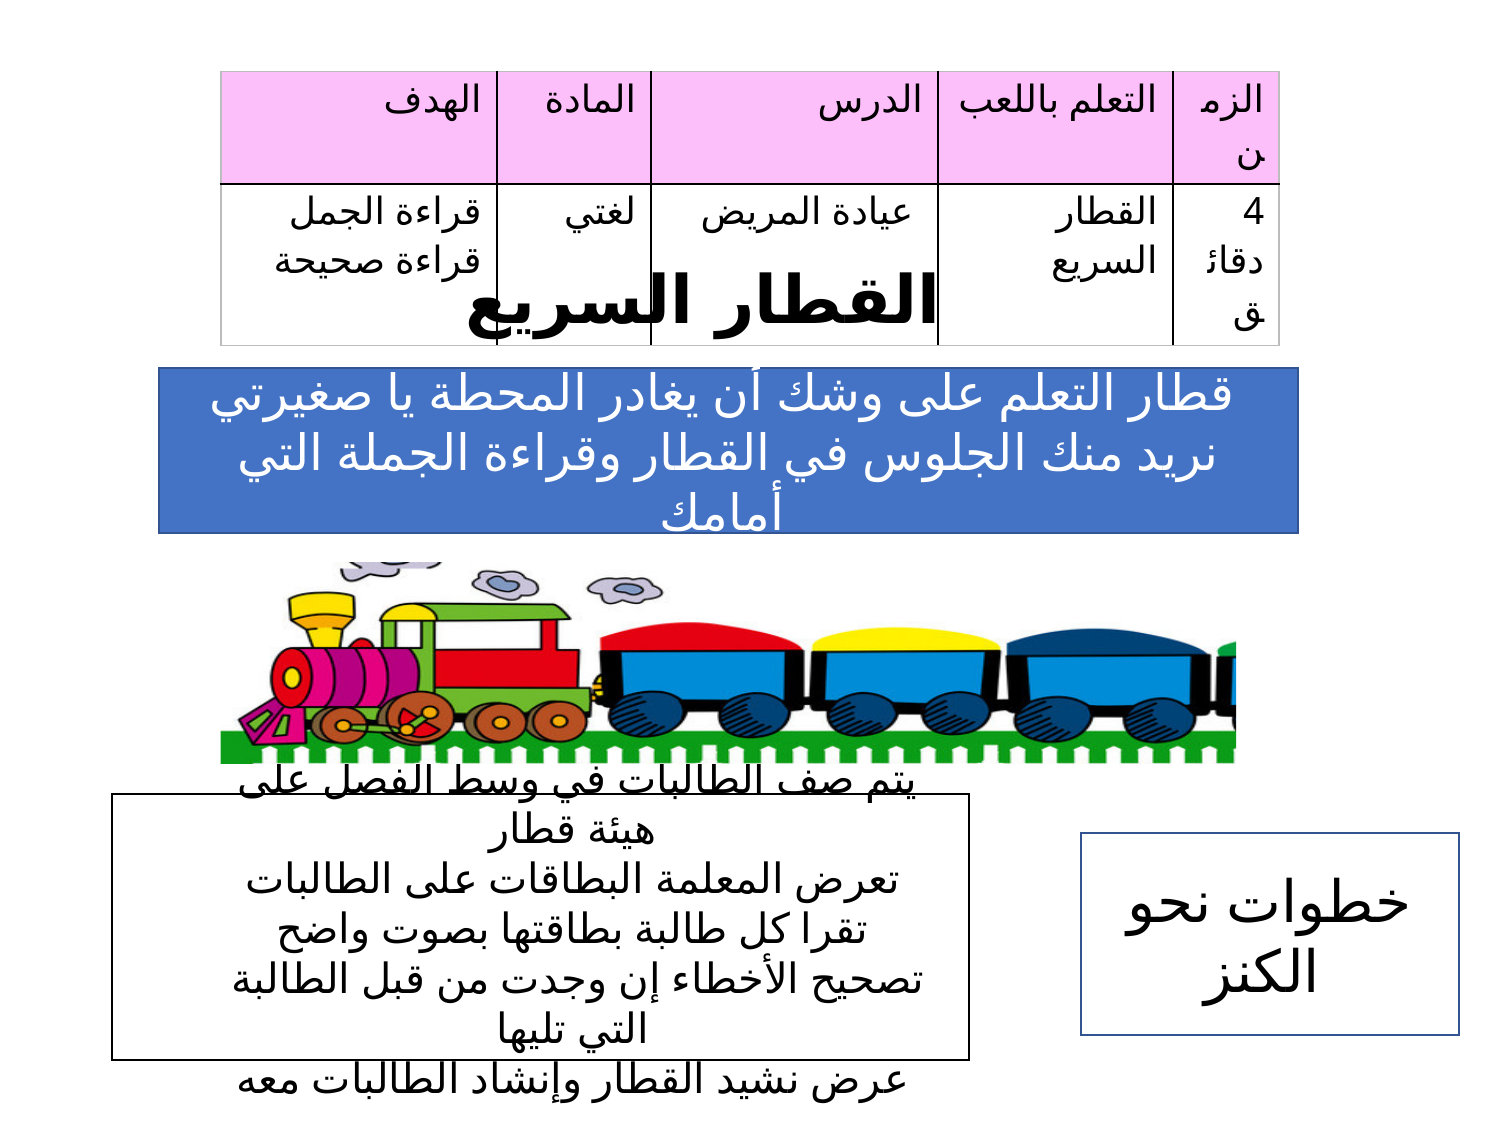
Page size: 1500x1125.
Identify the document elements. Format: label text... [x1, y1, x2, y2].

text_box قطار التعلم على وشك أن يغادر المحطة يا صغيرتي نريد منك الجلوس في القطار وقراءة الجملة التي أمامك [158, 367, 1299, 534]
table_header التعلم باللعب [939, 72, 1172, 183]
table_cell 4 دقائق [1174, 185, 1278, 345]
text_box يتم صف الطالبات في وسط الفصل على هيئة قطار تعرض المعلمة البطاقات على الطالبات تقرا كل طالبة بطاقتها بصوت واضح تصحيح الأخطاء إن وجدت من قبل الطالبة التي تليها عرض نشيد القطار وإنشاد الطالبات معه [111, 793, 970, 1061]
table_cell القطار السريع [939, 185, 1172, 345]
table_header الدرس [652, 72, 937, 183]
table_header الهدف [222, 72, 496, 183]
table_cell قراءة الجمل قراءة صحيحة [222, 185, 496, 345]
picture [220, 562, 1237, 765]
table_cell لغتي [498, 185, 650, 249]
table_header الزمن [1174, 72, 1278, 183]
text_box القطار السريع [284, 249, 1123, 355]
table_header المادة [498, 72, 650, 183]
text_box خطوات نحو الكنز [1080, 832, 1460, 1036]
table_cell عيادة المريض [652, 185, 937, 249]
